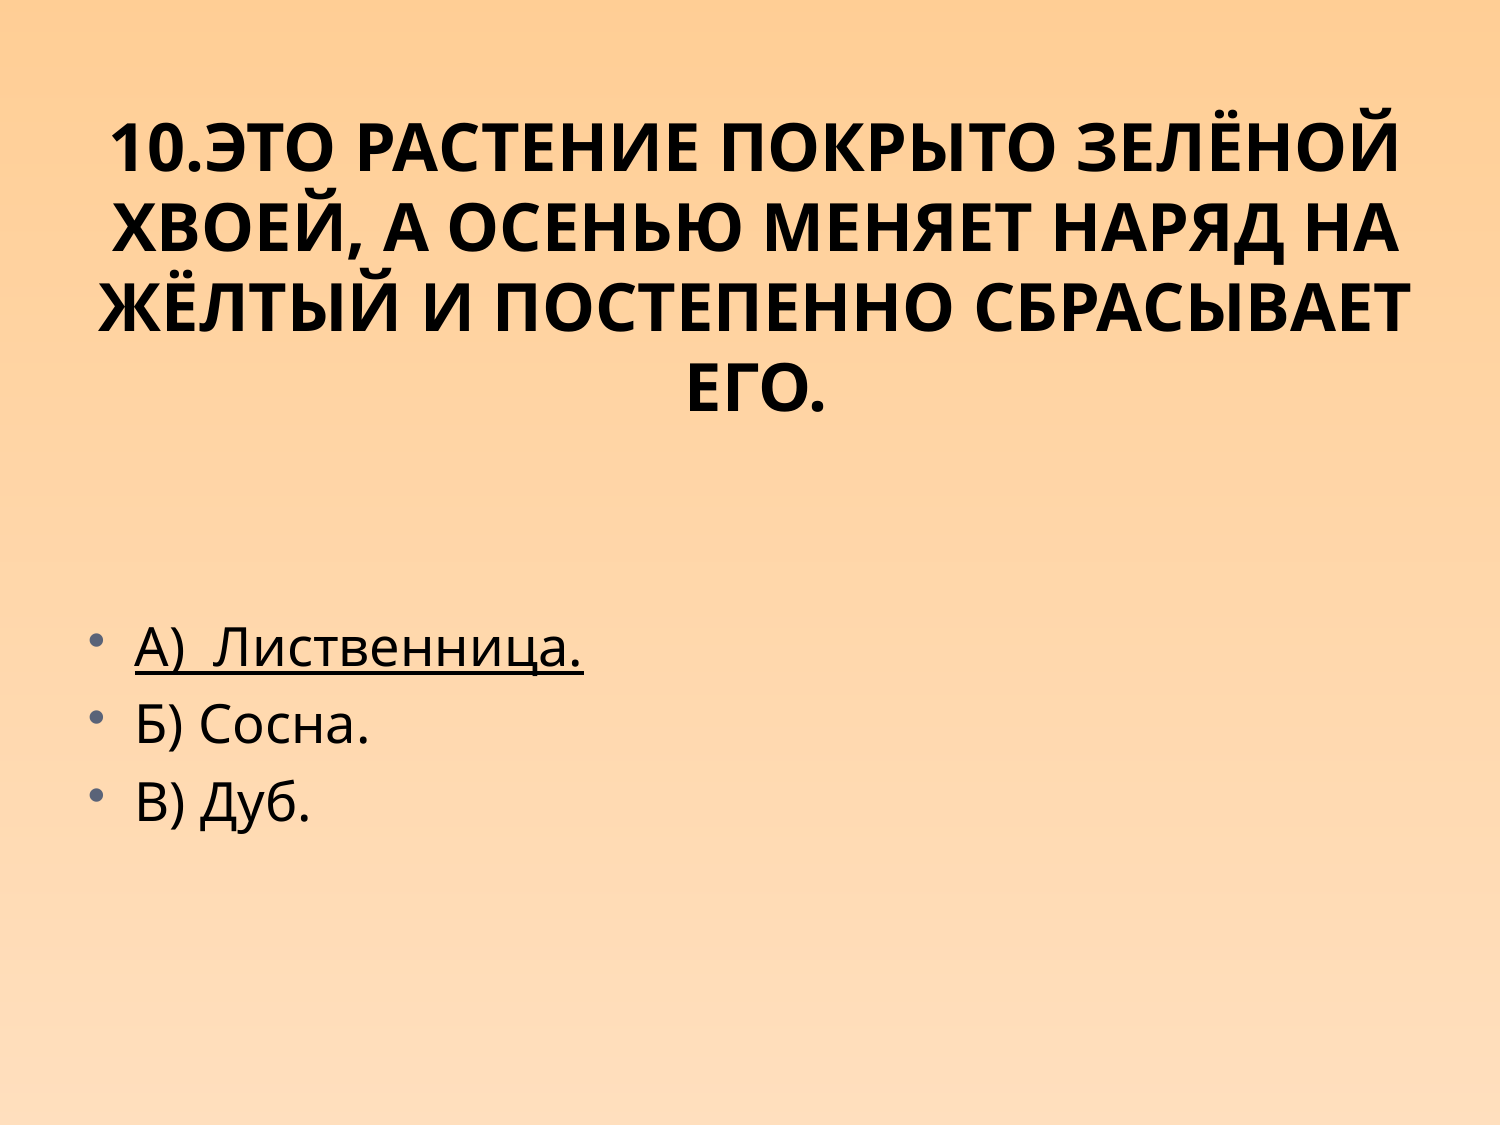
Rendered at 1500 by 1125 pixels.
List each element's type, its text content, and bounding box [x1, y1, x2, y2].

title 10.Это растение покрыто зелёной хвоей, а осенью меняет наряд на жёлтый и постепенно сбрасывает его. [75, 52, 1438, 425]
list А) Лиственница. Б) Сосна. В) Дуб. [75, 450, 1263, 1059]
